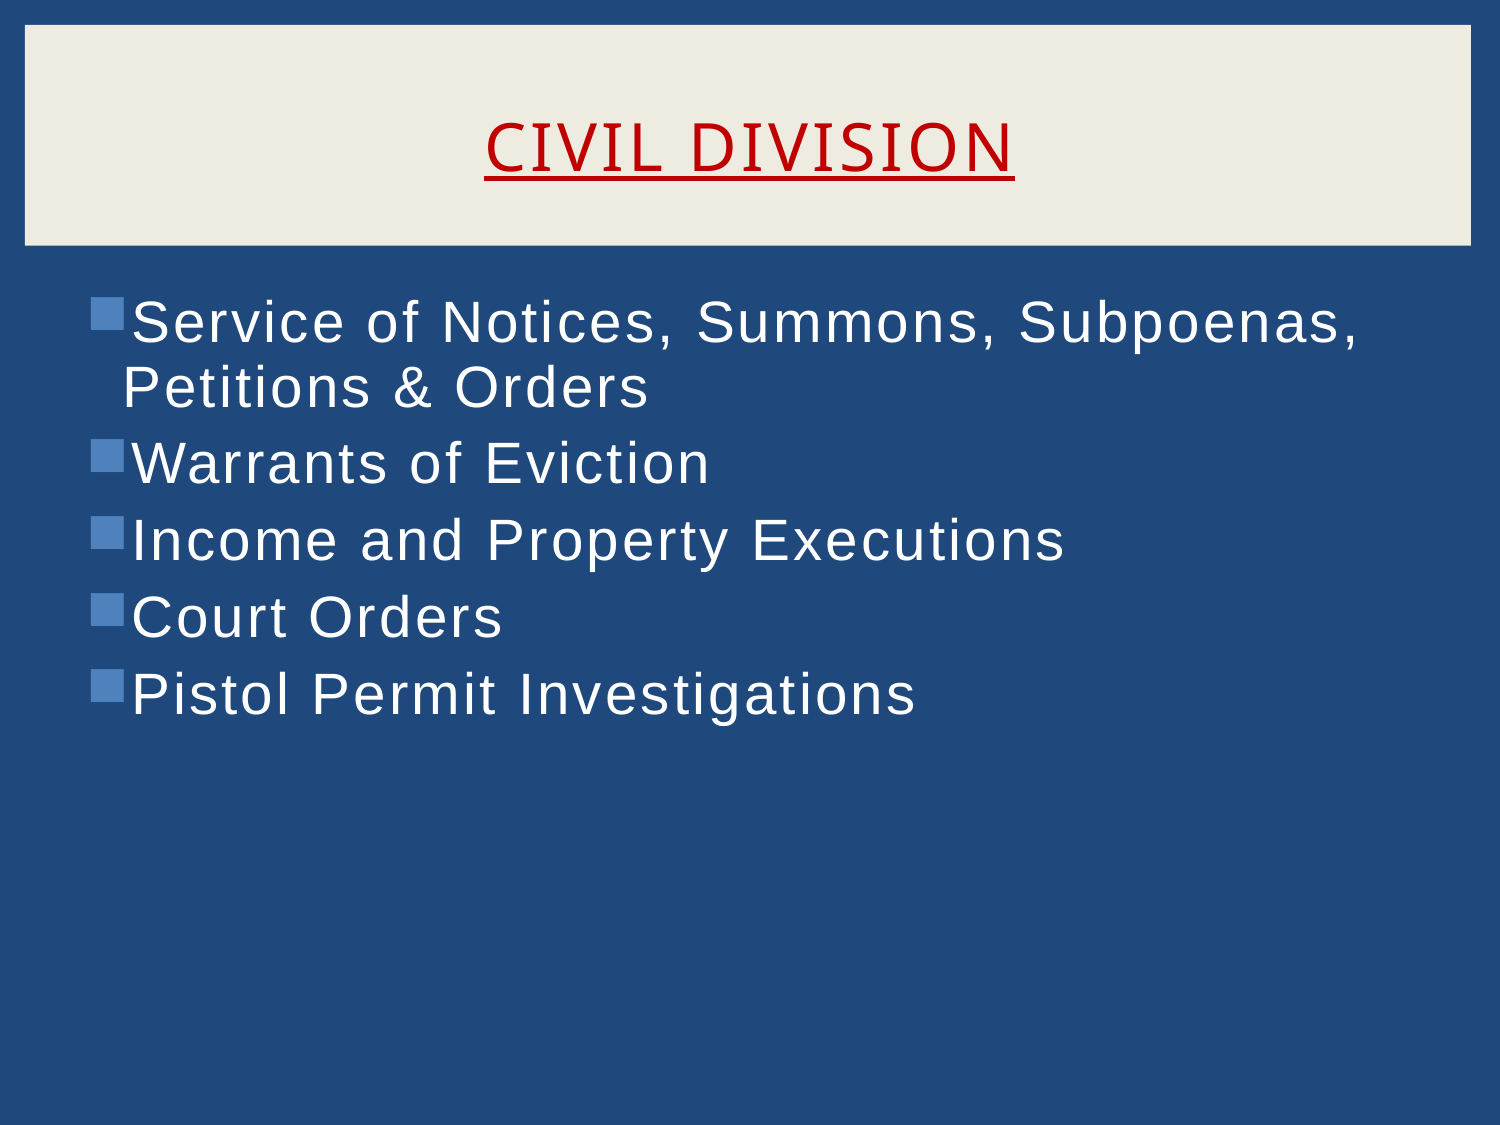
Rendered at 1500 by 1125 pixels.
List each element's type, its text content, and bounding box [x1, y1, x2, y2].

title Civil Division [62, 58, 1438, 232]
list Service of Notices, Summons, Subpoenas, Petitions & Orders Warrants of Eviction Income and Property Executions Court Orders Pistol Permit Investigations [62, 281, 1442, 1005]
